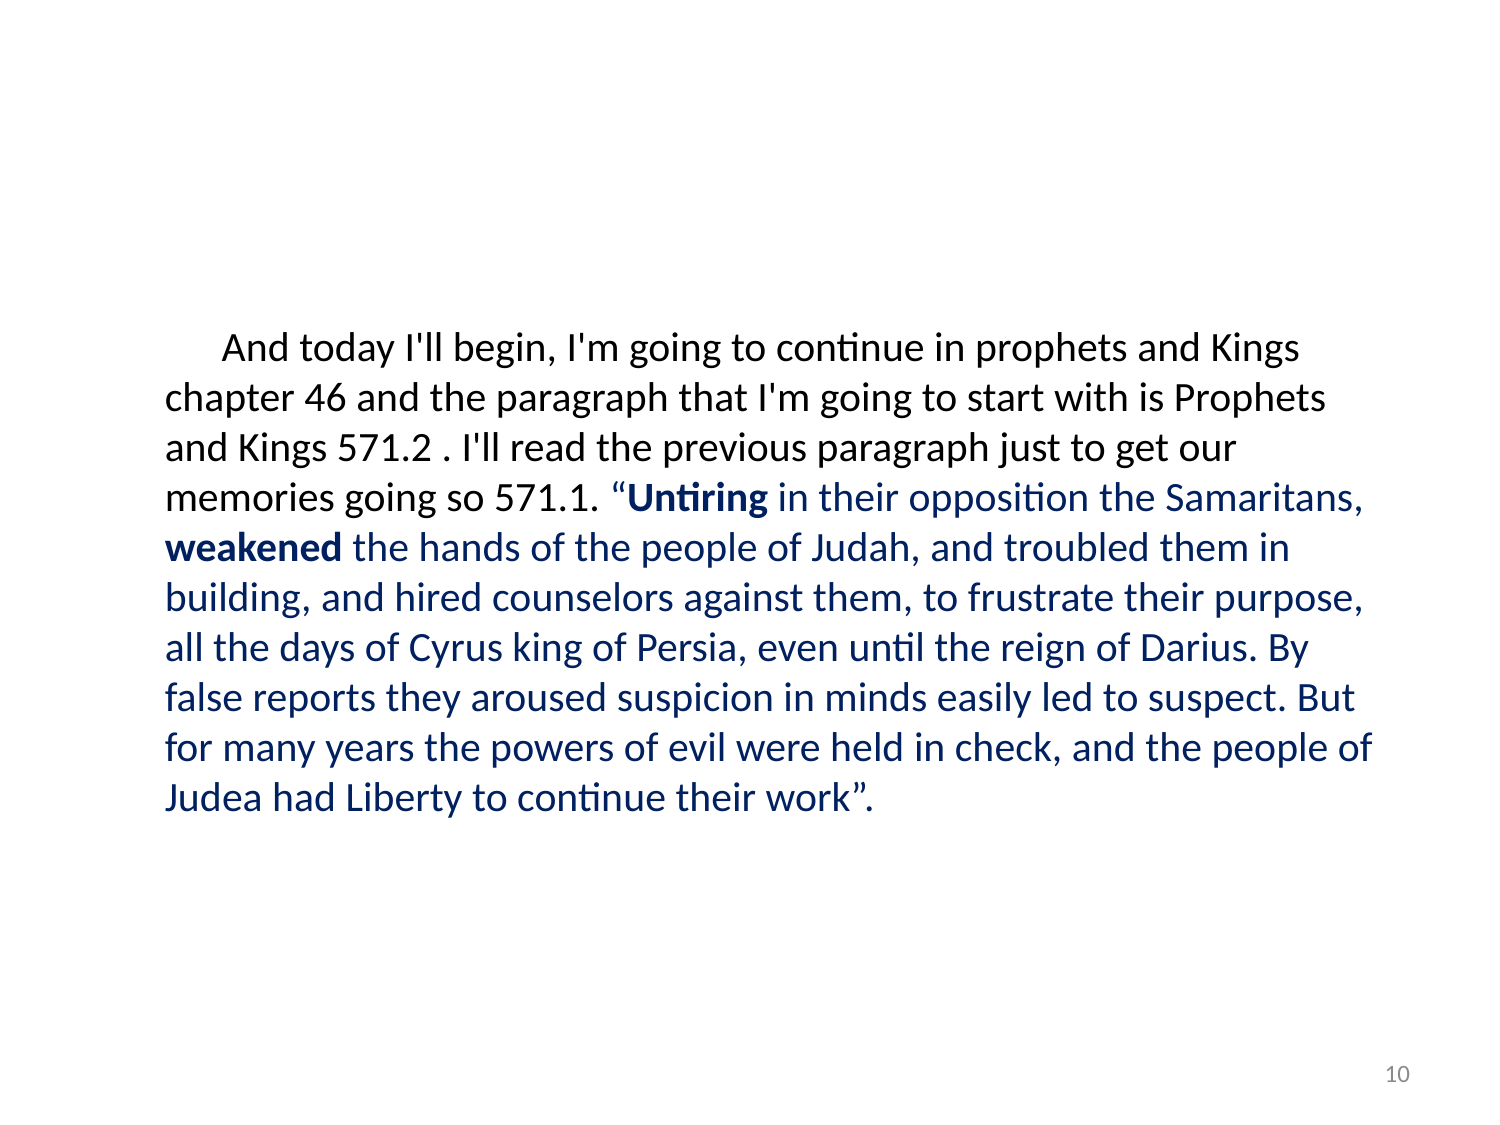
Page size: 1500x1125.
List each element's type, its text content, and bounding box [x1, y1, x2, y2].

slide_number 10 [1074, 1042, 1425, 1103]
text_box And today I'll begin, I'm going to continue in prophets and Kings chapter 46 and the paragraph that I'm going to start with is Prophets and Kings 571.2 . I'll read the previous paragraph just to get our memories going so 571.1. “Untiring in their opposition the Samaritans, weakened the hands of the people of Judah, and troubled them in building, and hired counselors against them, to frustrate their purpose, all the days of Cyrus king of Persia, even until the reign of Darius. By false reports they aroused suspicion in minds easily led to suspect. But for many years the powers of evil were held in check, and the people of Judea had Liberty to continue their work”. [149, 312, 1413, 828]
